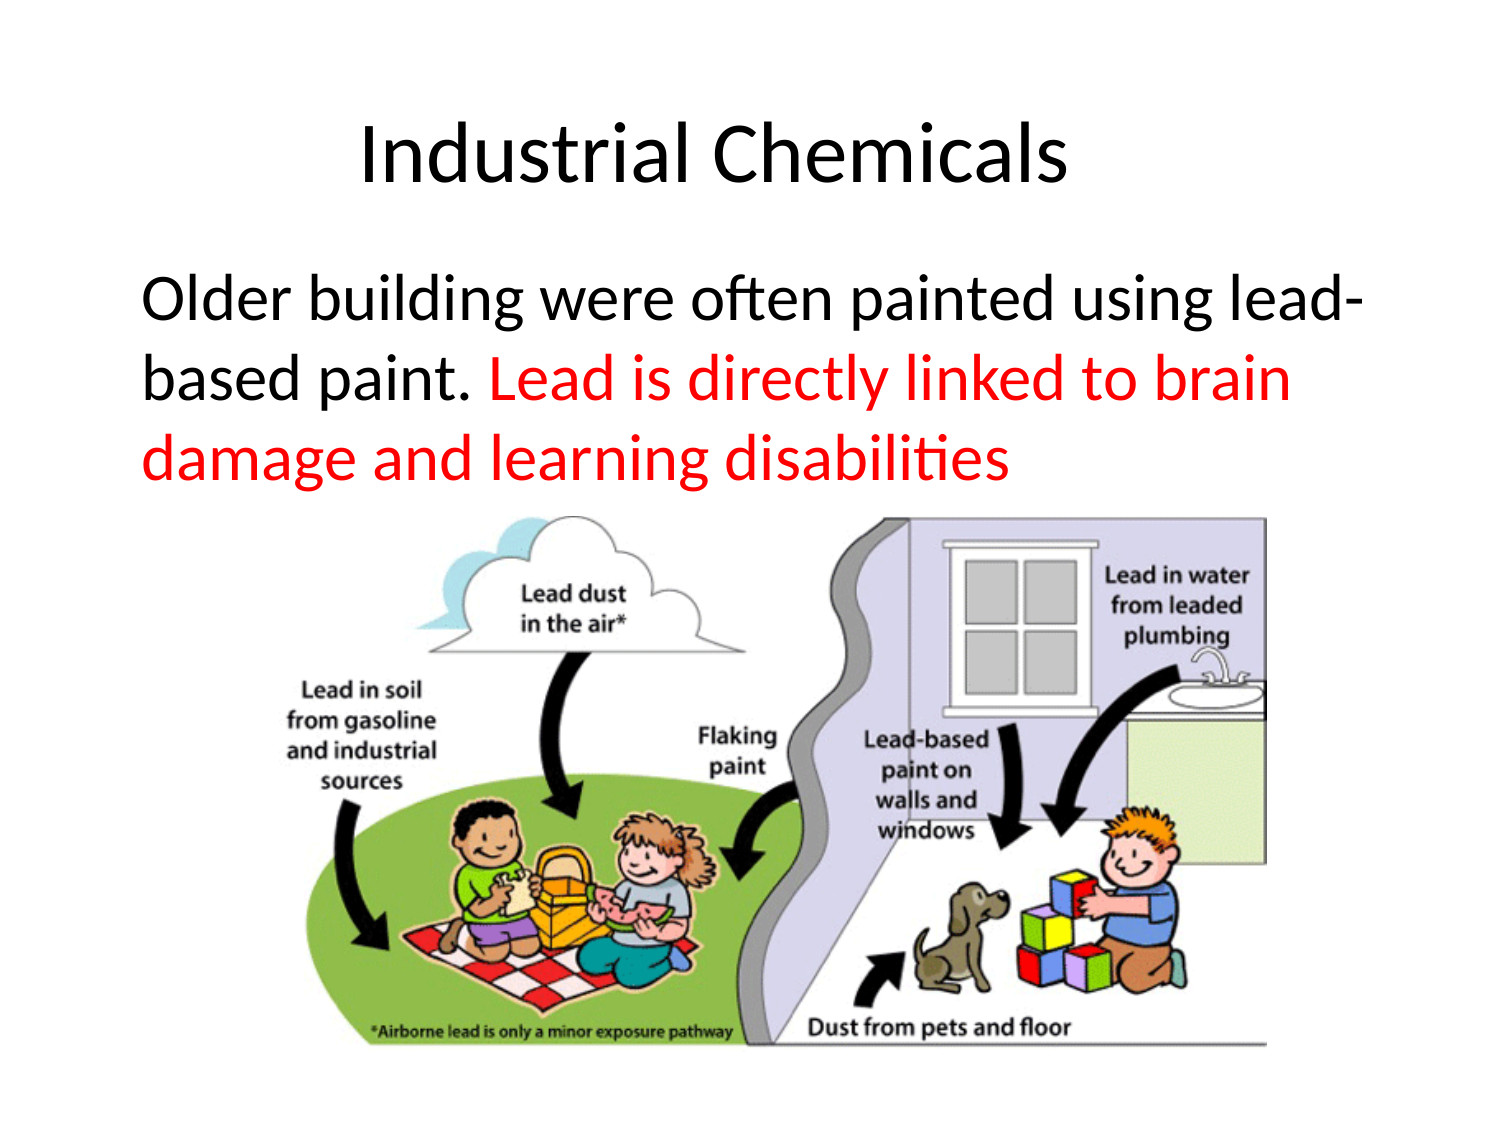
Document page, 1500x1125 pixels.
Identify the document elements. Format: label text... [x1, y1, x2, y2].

title Industrial Chemicals [75, 87, 1355, 208]
list Older building were often painted using lead-based paint. Lead is directly linked to brain damage and learning disabilities [70, 245, 1421, 959]
picture [278, 516, 1267, 1062]
